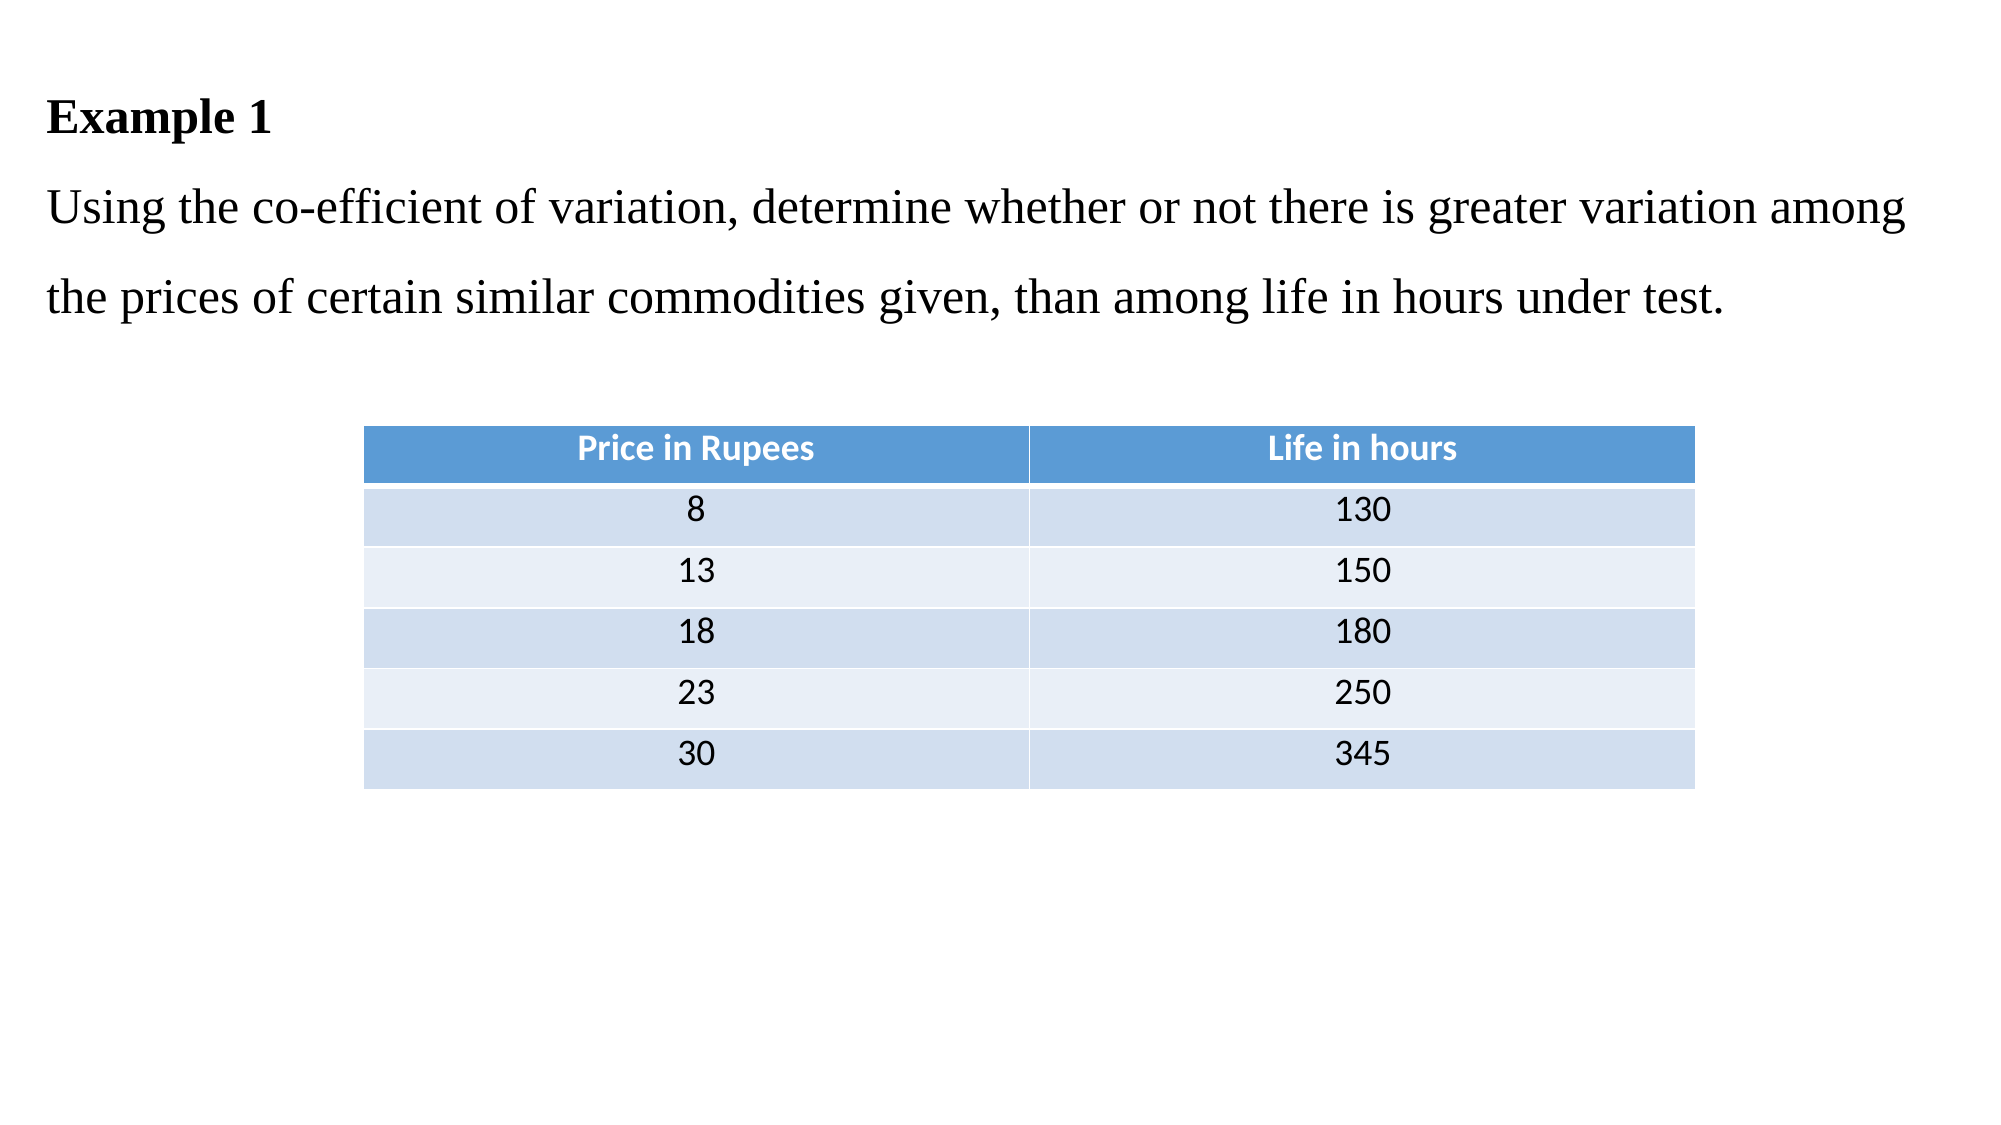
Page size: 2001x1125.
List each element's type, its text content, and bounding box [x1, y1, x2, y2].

table_cell 250 [1030, 669, 1695, 728]
table_cell 30 [364, 730, 1029, 789]
table_header Life in hours [1030, 426, 1695, 483]
table_cell 18 [364, 609, 1029, 668]
table_cell 180 [1030, 609, 1695, 668]
table_cell 8 [364, 489, 1029, 546]
table_cell 150 [1030, 548, 1695, 607]
table_cell 130 [1030, 489, 1695, 546]
table_cell 345 [1030, 730, 1695, 789]
text_box Example 1 Using the co-efficient of variation, determine whether or not there is greater variation among the prices of certain similar commodities given, than among life in hours under test. [31, 46, 1965, 422]
table_header Price in Rupees [364, 426, 1029, 483]
table_cell 23 [364, 669, 1029, 728]
table_cell 13 [364, 548, 1029, 607]
